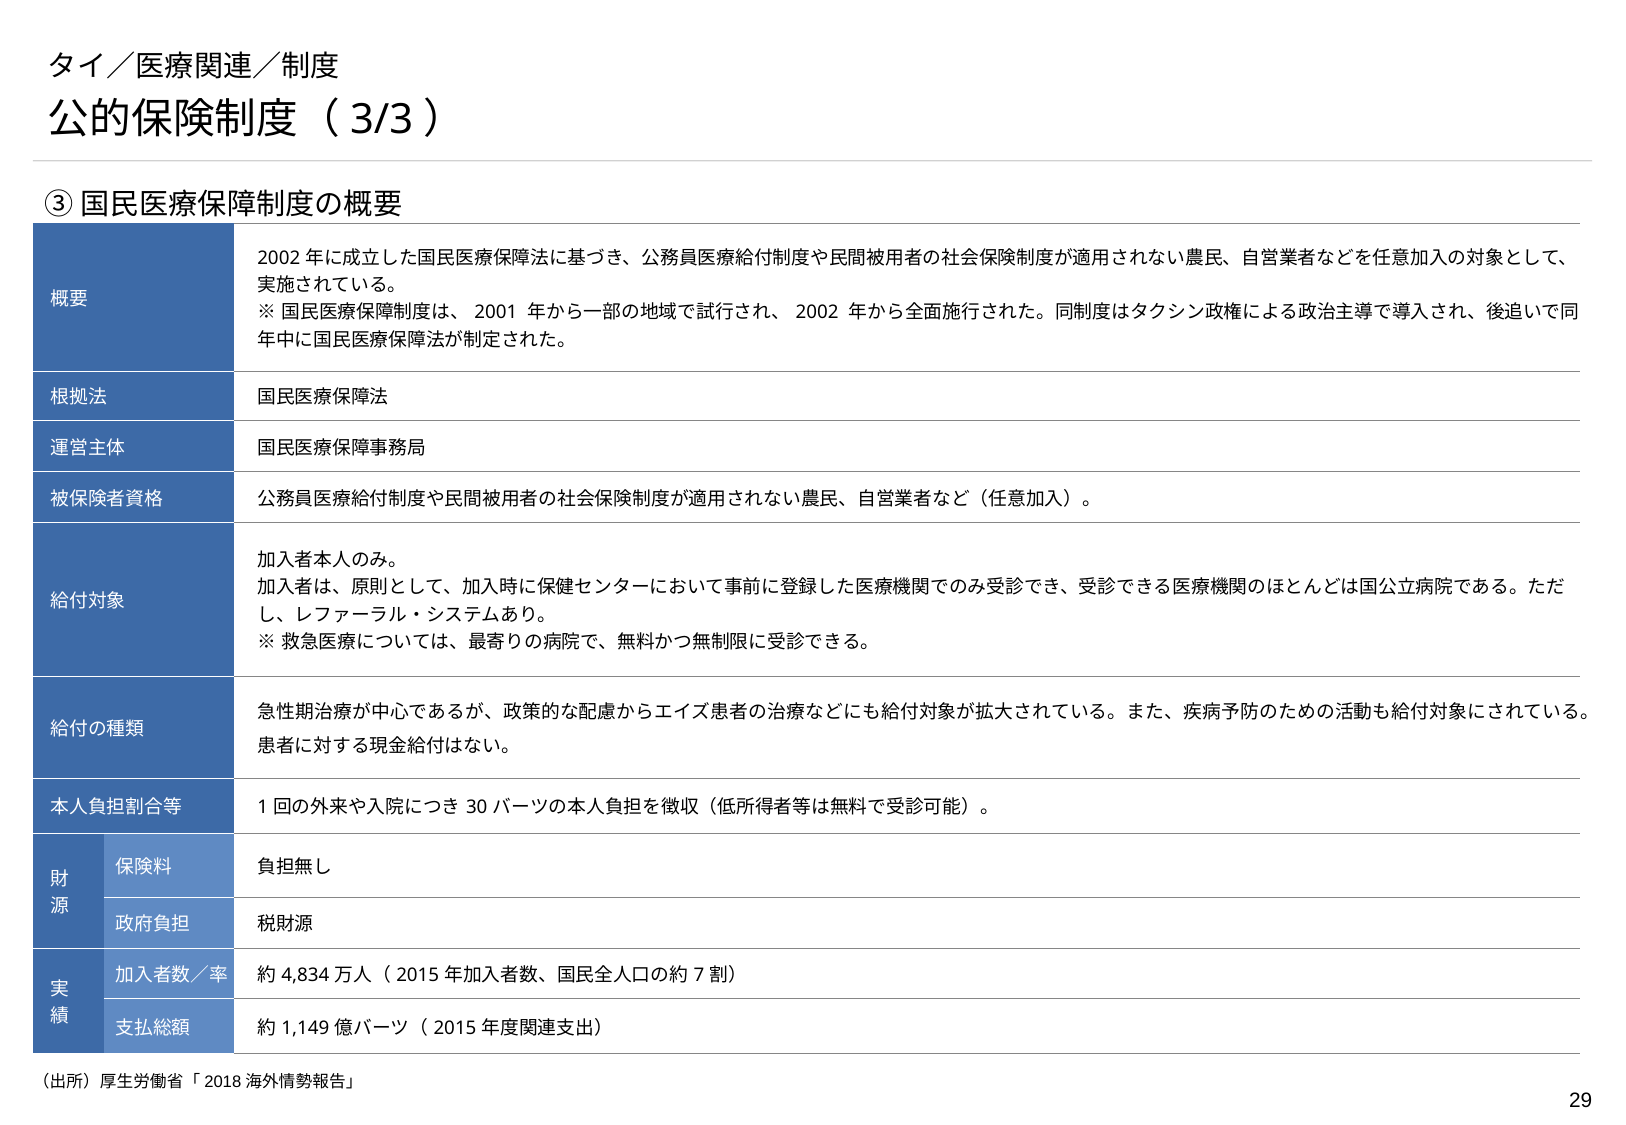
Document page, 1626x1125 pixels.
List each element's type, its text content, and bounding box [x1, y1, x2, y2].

table_cell 急性期治療が中心であるが、政策的な配慮からエイズ患者の治療などにも給付対象が拡大されている。また、疾病予防のための活動も給付対象にされている。 患者に対する現金給付はない。 [234, 677, 1580, 778]
table_cell 財 源 [33, 834, 104, 948]
table_cell 被保険者資格 [33, 472, 234, 522]
table_cell 給付対象 [33, 523, 234, 676]
text_box ③国民医療保障制度の概要 [44, 184, 1368, 223]
table_cell 政府負担 [104, 898, 234, 948]
table_cell 保険料 [104, 834, 234, 897]
table_cell 1回の外来や入院につき30バーツの本人負担を徴収（低所得者等は無料で受診可能）。 [234, 779, 1580, 833]
table_cell 税財源 [234, 898, 1580, 948]
table_header 2002年に成立した国民医療保障法に基づき、公務員医療給付制度や民間被用者の社会保険制度が適用されない農民、自営業者などを任意加入の対象として、実施されている。 ※国民医療保障制度は、2001 年から一部の地域で試行され、2002 年から全面施行された。同制度はタクシン政権による政治主導で導入され、後追いで同年中に国民医療保障法が制定された。 [234, 224, 1580, 371]
table_cell 公務員医療給付制度や民間被用者の社会保険制度が適用されない農民、自営業者など（任意加入）。 [234, 472, 1580, 522]
table_cell 本人負担割合等 [33, 779, 234, 833]
table_cell 加入者本人のみ。 加入者は、原則として、加入時に保健センターにおいて事前に登録した医療機関でのみ受診でき、受診できる医療機関のほとんどは国公立病院である。ただし、レファーラル・システムあり。 ※救急医療については、最寄りの病院で、無料かつ無制限に受診できる。 [234, 523, 1580, 676]
table_cell 国民医療保障事務局 [234, 421, 1580, 471]
table_cell 負担無し [234, 834, 1580, 897]
table_cell 加入者数／率 [104, 949, 234, 998]
table_cell 根拠法 [33, 372, 234, 420]
table_cell 実 績 [33, 949, 104, 1053]
table_header 概要 [33, 224, 234, 371]
text_box （出所）厚生労働省「2018海外情勢報告」 [32, 1070, 1451, 1094]
table_cell 約4,834万人（2015年加入者数、国民全人口の約7割） [234, 949, 1580, 998]
table_cell 給付の種類 [33, 677, 234, 778]
table_cell 国民医療保障法 [234, 372, 1580, 420]
table_cell 約1,149億バーツ（2015年度関連支出） [234, 999, 1580, 1053]
table_cell 支払総額 [104, 999, 234, 1053]
table_cell 運営主体 [33, 421, 234, 471]
list 公的保険制度（3/3） [32, 0, 1593, 149]
